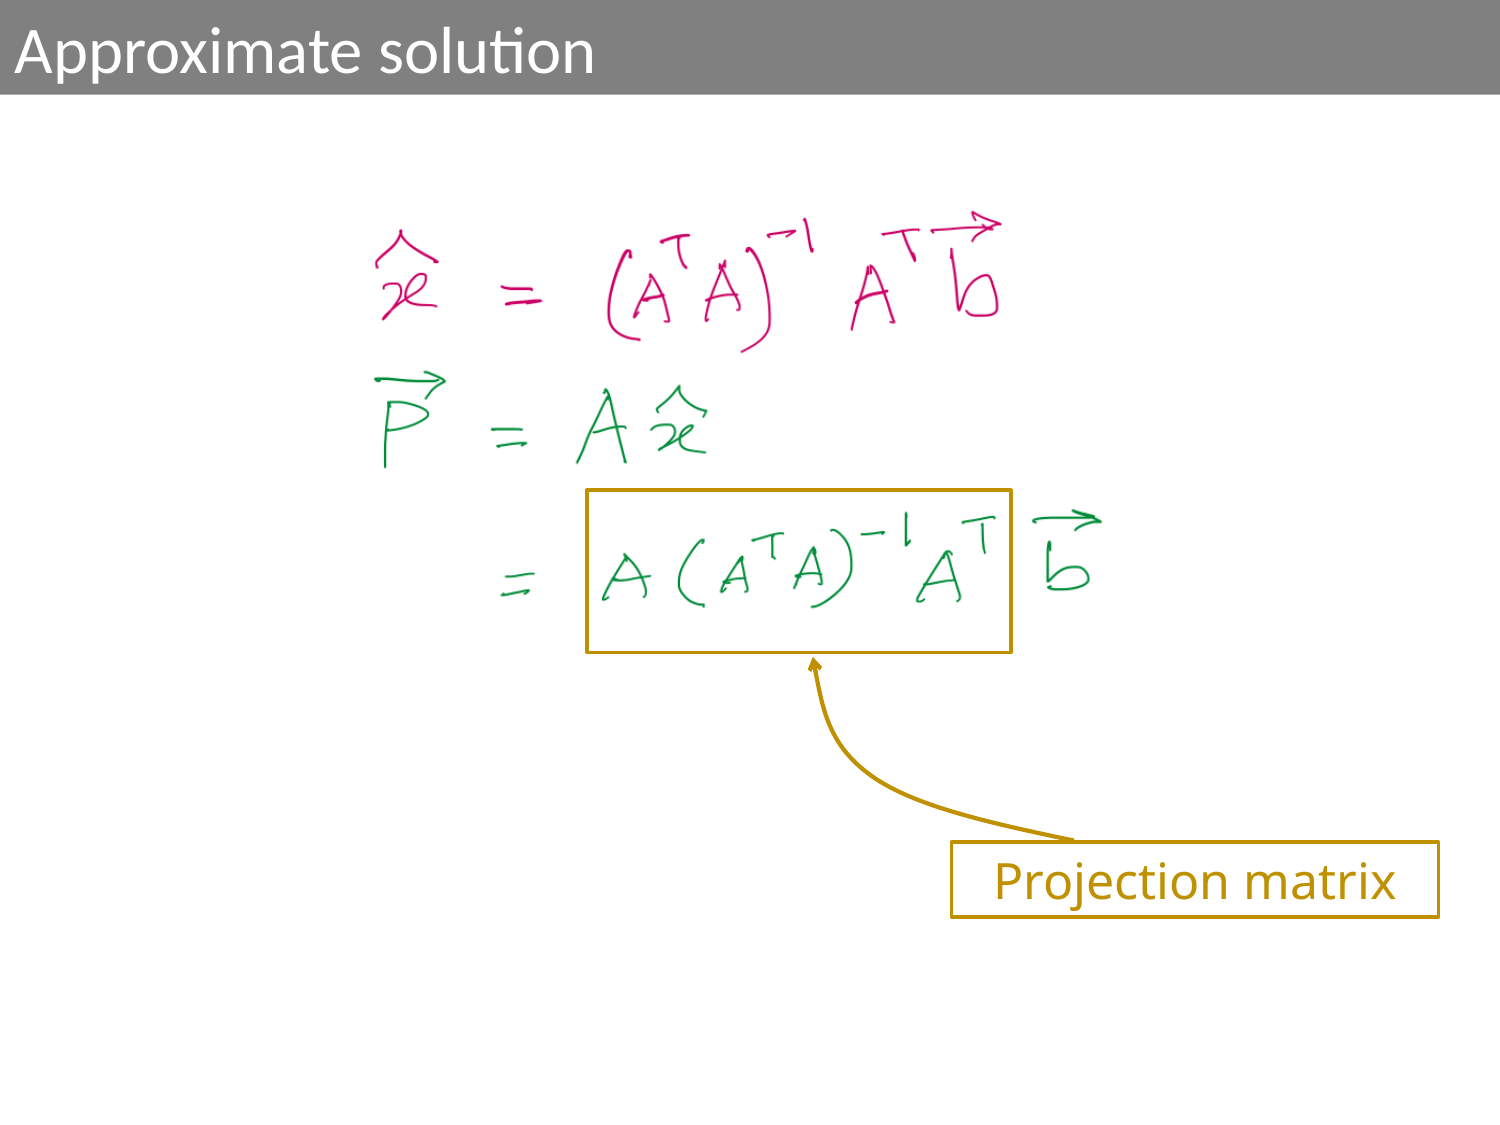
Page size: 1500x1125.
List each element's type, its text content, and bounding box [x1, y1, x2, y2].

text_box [586, 490, 1439, 918]
picture [495, 503, 586, 613]
picture [369, 365, 714, 473]
picture [369, 205, 1007, 358]
text_box Approximate solution [0, 0, 1500, 95]
